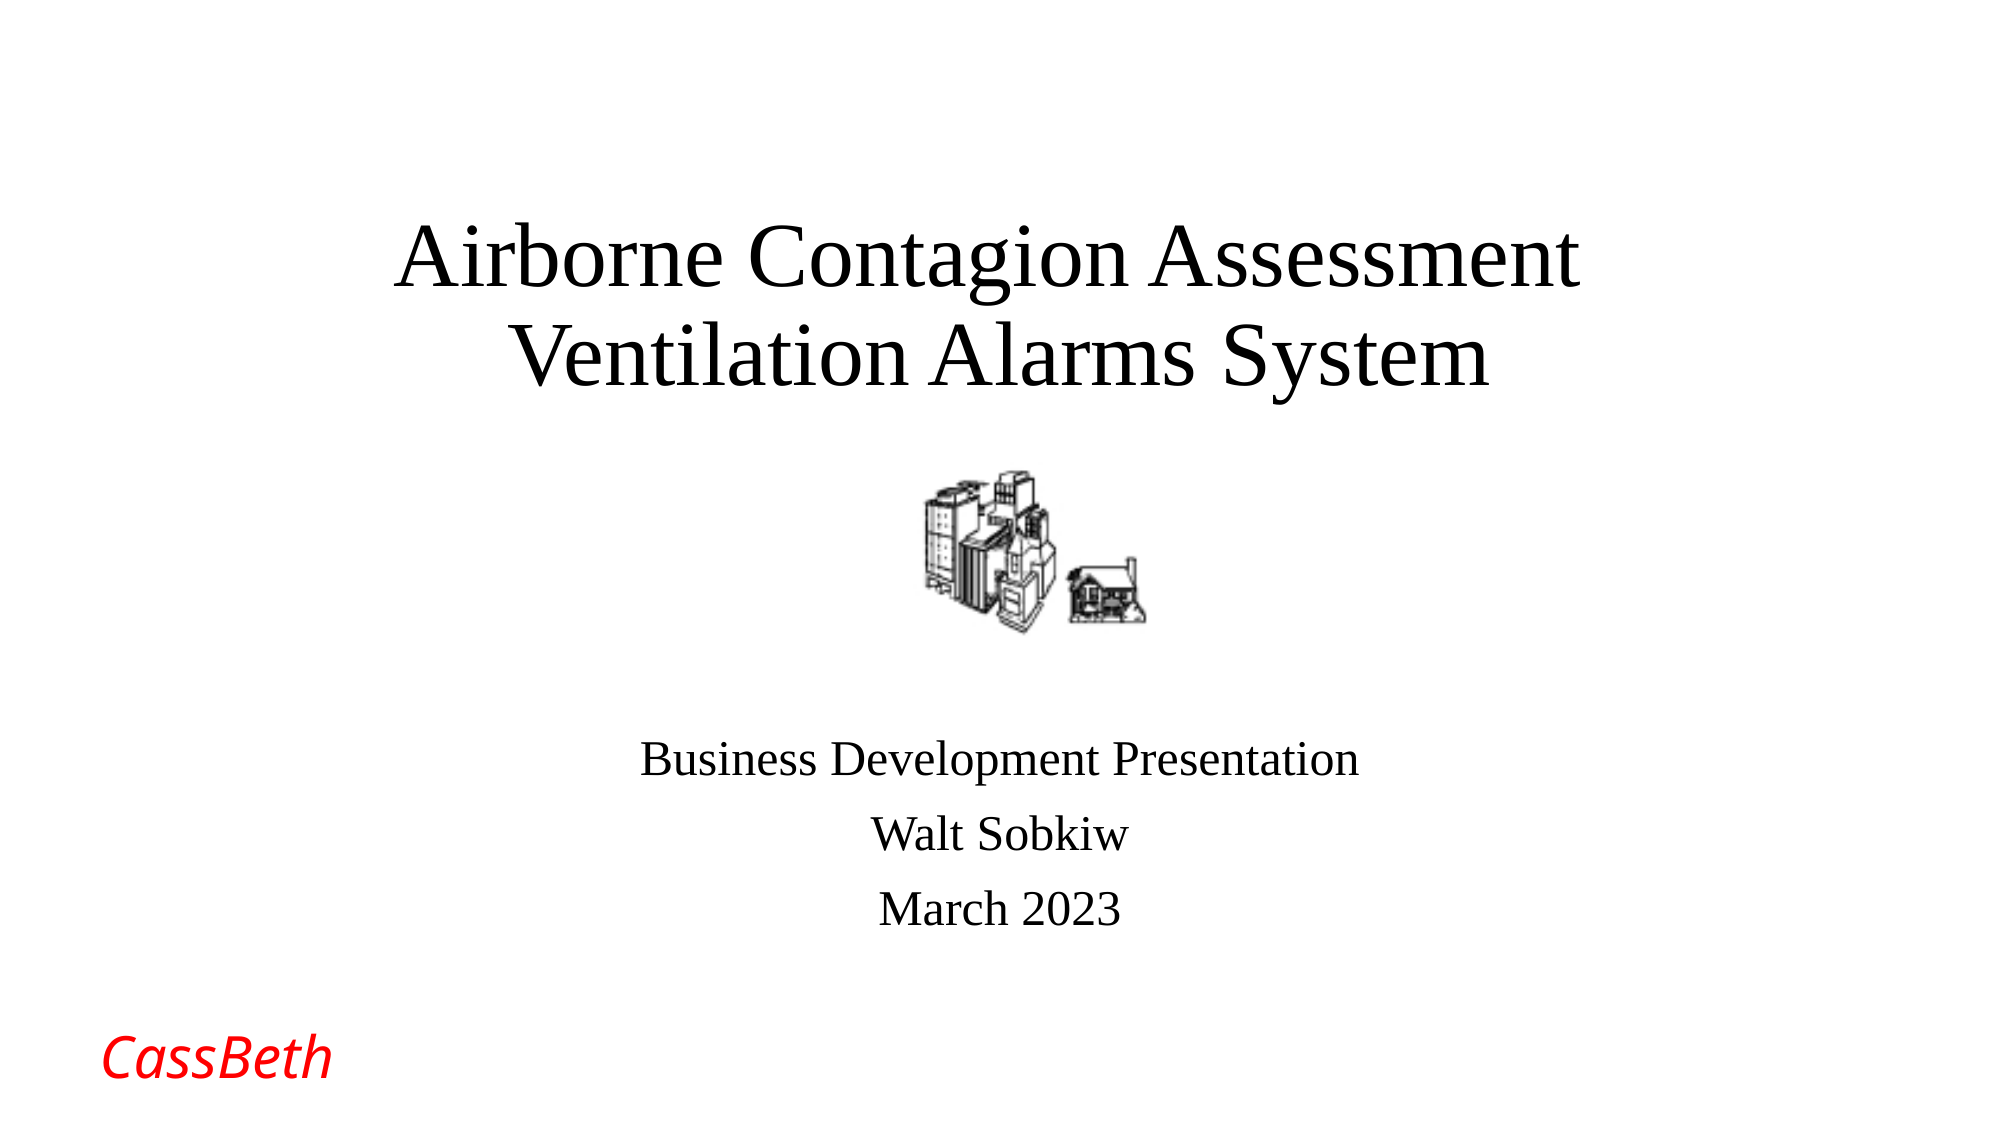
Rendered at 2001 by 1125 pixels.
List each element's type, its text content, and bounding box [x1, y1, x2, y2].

text_box Business Development Presentation Walt Sobkiw March 2023 [0, 725, 2000, 1000]
text_box Airborne Contagion Assessment Ventilation Alarms System [0, 137, 2000, 475]
picture [912, 462, 1150, 638]
